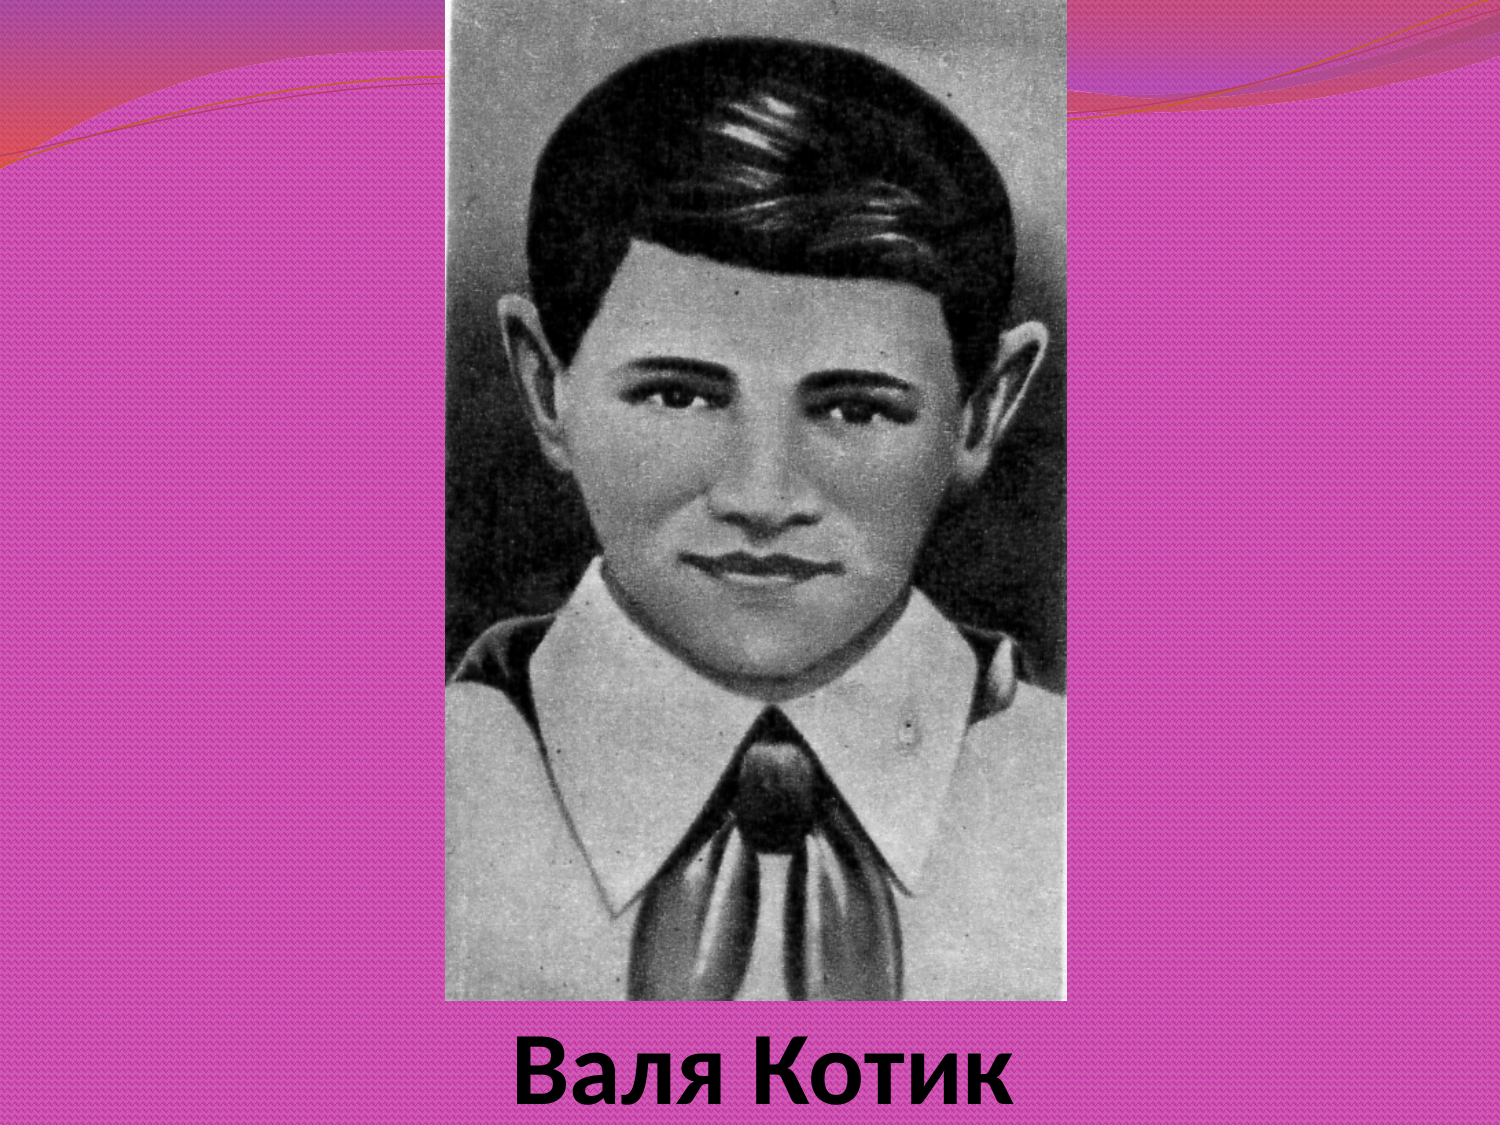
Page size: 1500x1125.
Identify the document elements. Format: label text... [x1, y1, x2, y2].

title Валя Котик [82, 937, 1445, 1125]
picture [445, 0, 1067, 1002]
